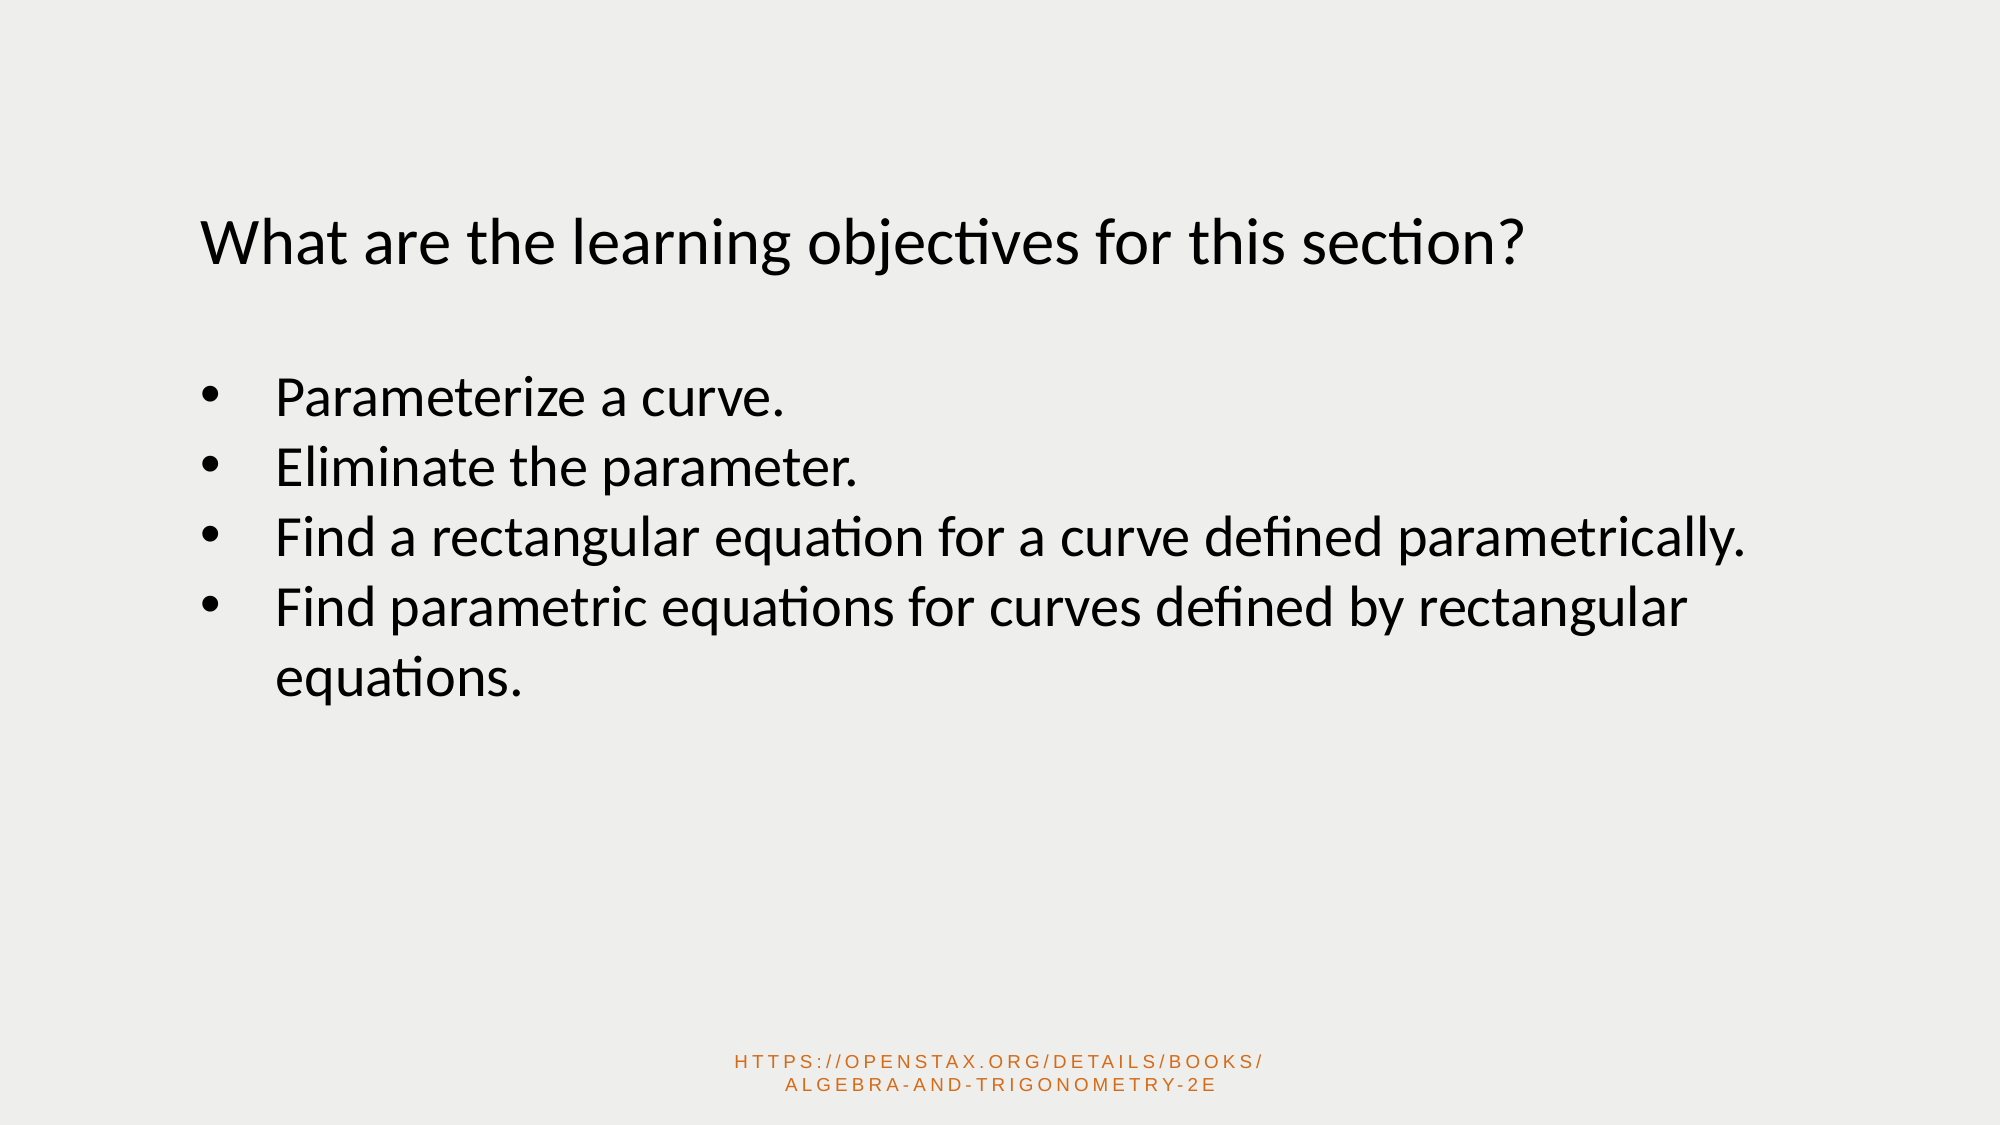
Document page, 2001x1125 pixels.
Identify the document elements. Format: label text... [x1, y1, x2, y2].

text_box What are the learning objectives for this section? Parameterize a curve. Eliminate the parameter. Find a rectangular equation for a curve defined parametrically. Find parametric equations for curves defined by rectangular equations. [186, 190, 1814, 776]
footer https://openstax.org/details/books/algebra-and-trigonometry-2e [662, 1042, 1338, 1103]
